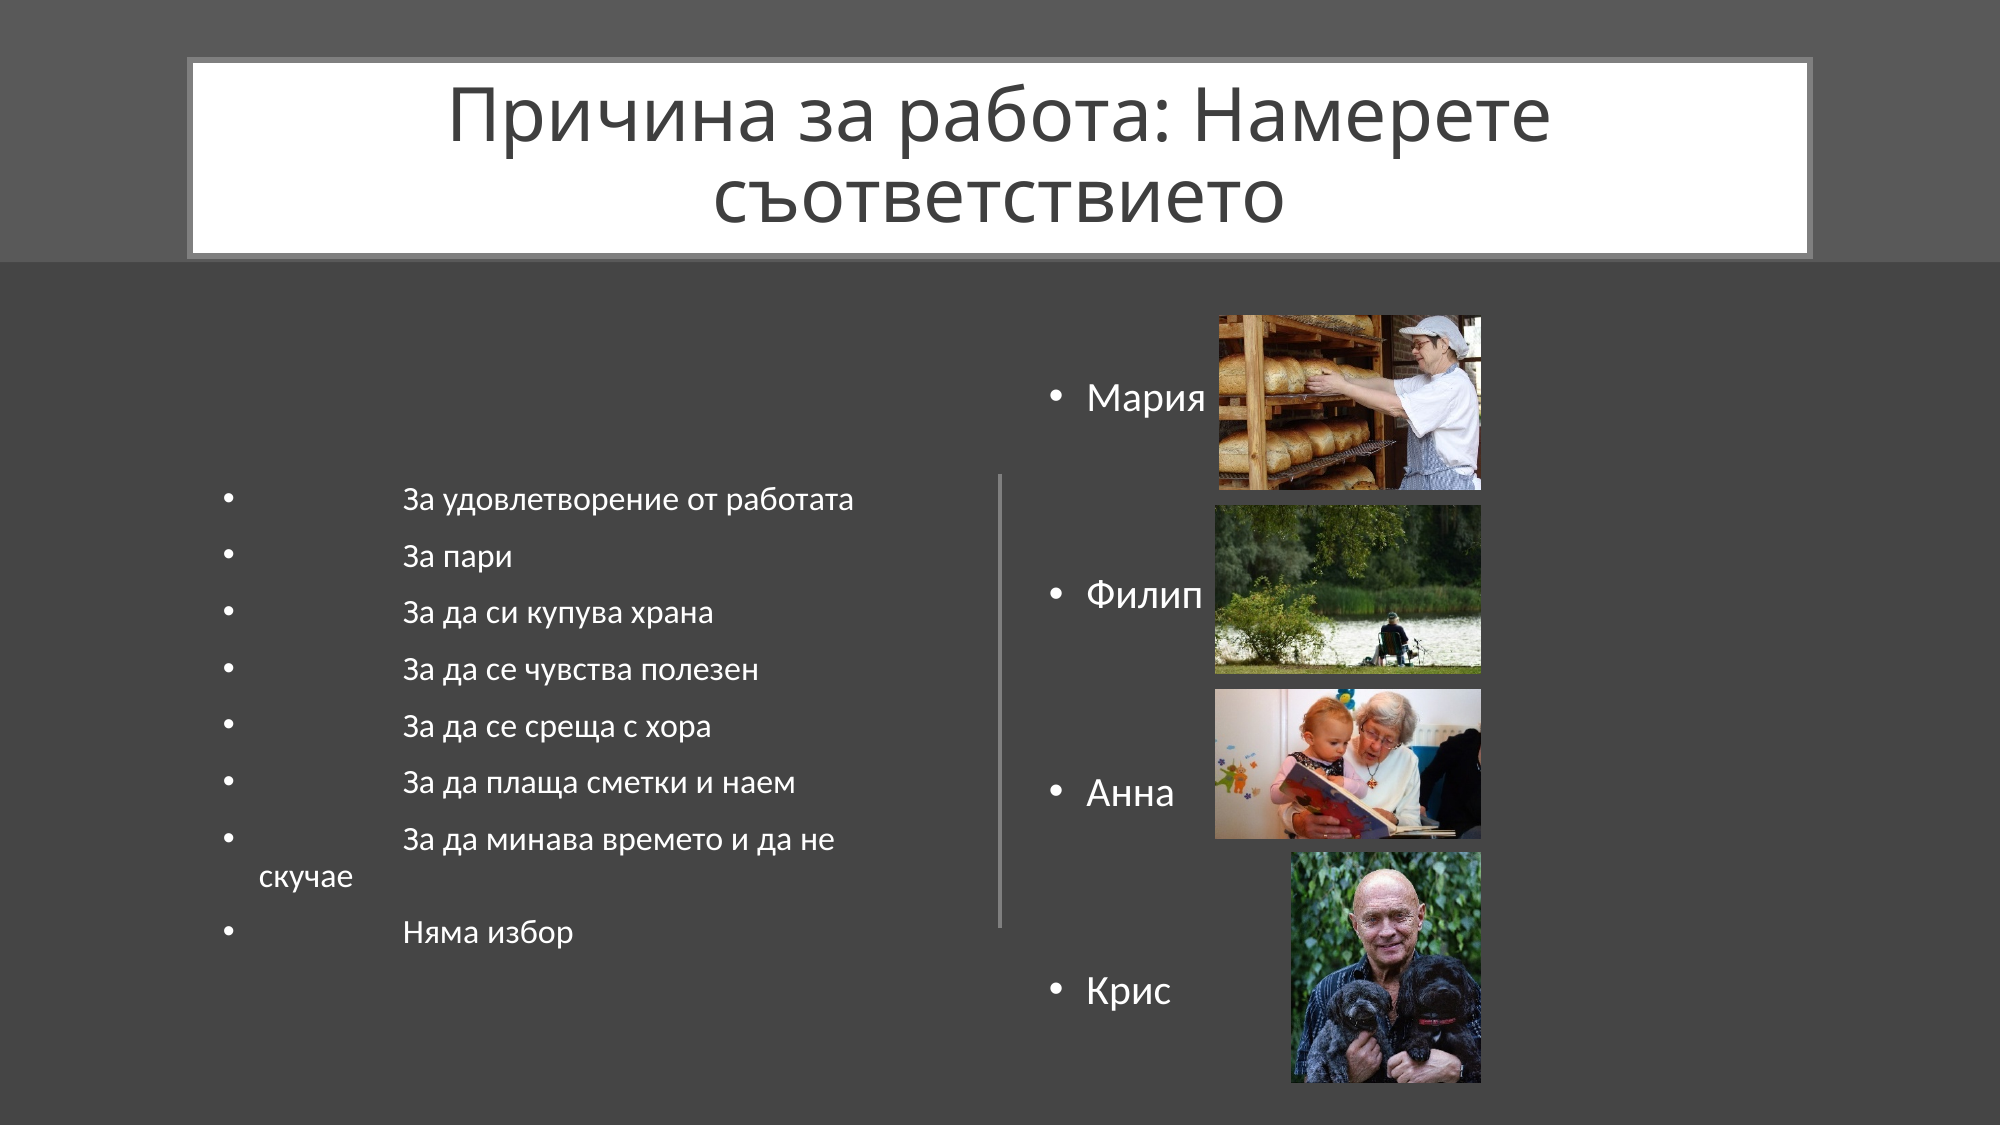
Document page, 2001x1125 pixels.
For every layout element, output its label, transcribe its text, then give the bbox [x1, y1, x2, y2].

list За удовлетворение от работата За пари За да си купува храна За да се чувства полезен За да се среща с хора За да плаща сметки и наем За да минава времето и да не скучае Няма избор [207, 473, 948, 960]
picture [1291, 852, 1481, 1084]
title Причина за работа: Намерете съответствието [190, 59, 1810, 256]
list Мария Филип Анна Крис [1034, 367, 1739, 1105]
picture [1214, 689, 1481, 839]
picture [1219, 315, 1481, 490]
picture [1214, 505, 1481, 674]
text_box [0, 0, 2000, 263]
